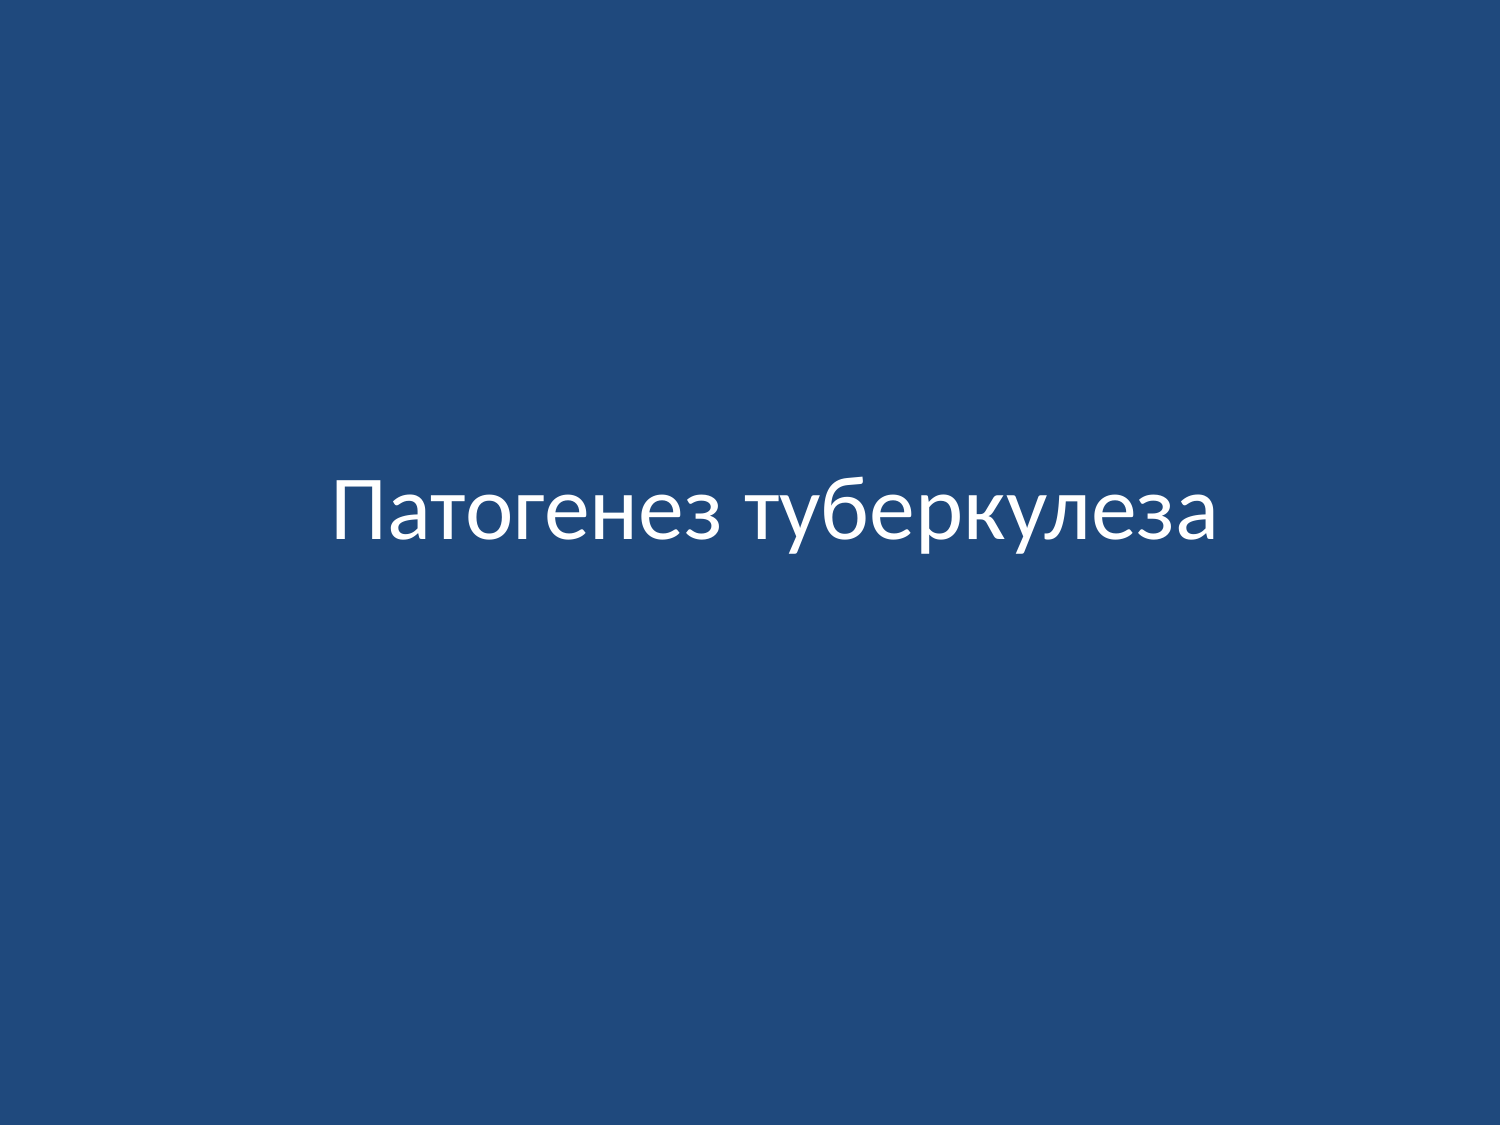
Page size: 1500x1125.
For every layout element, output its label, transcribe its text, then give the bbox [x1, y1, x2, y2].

title Патогенез туберкулеза [100, 408, 1451, 597]
